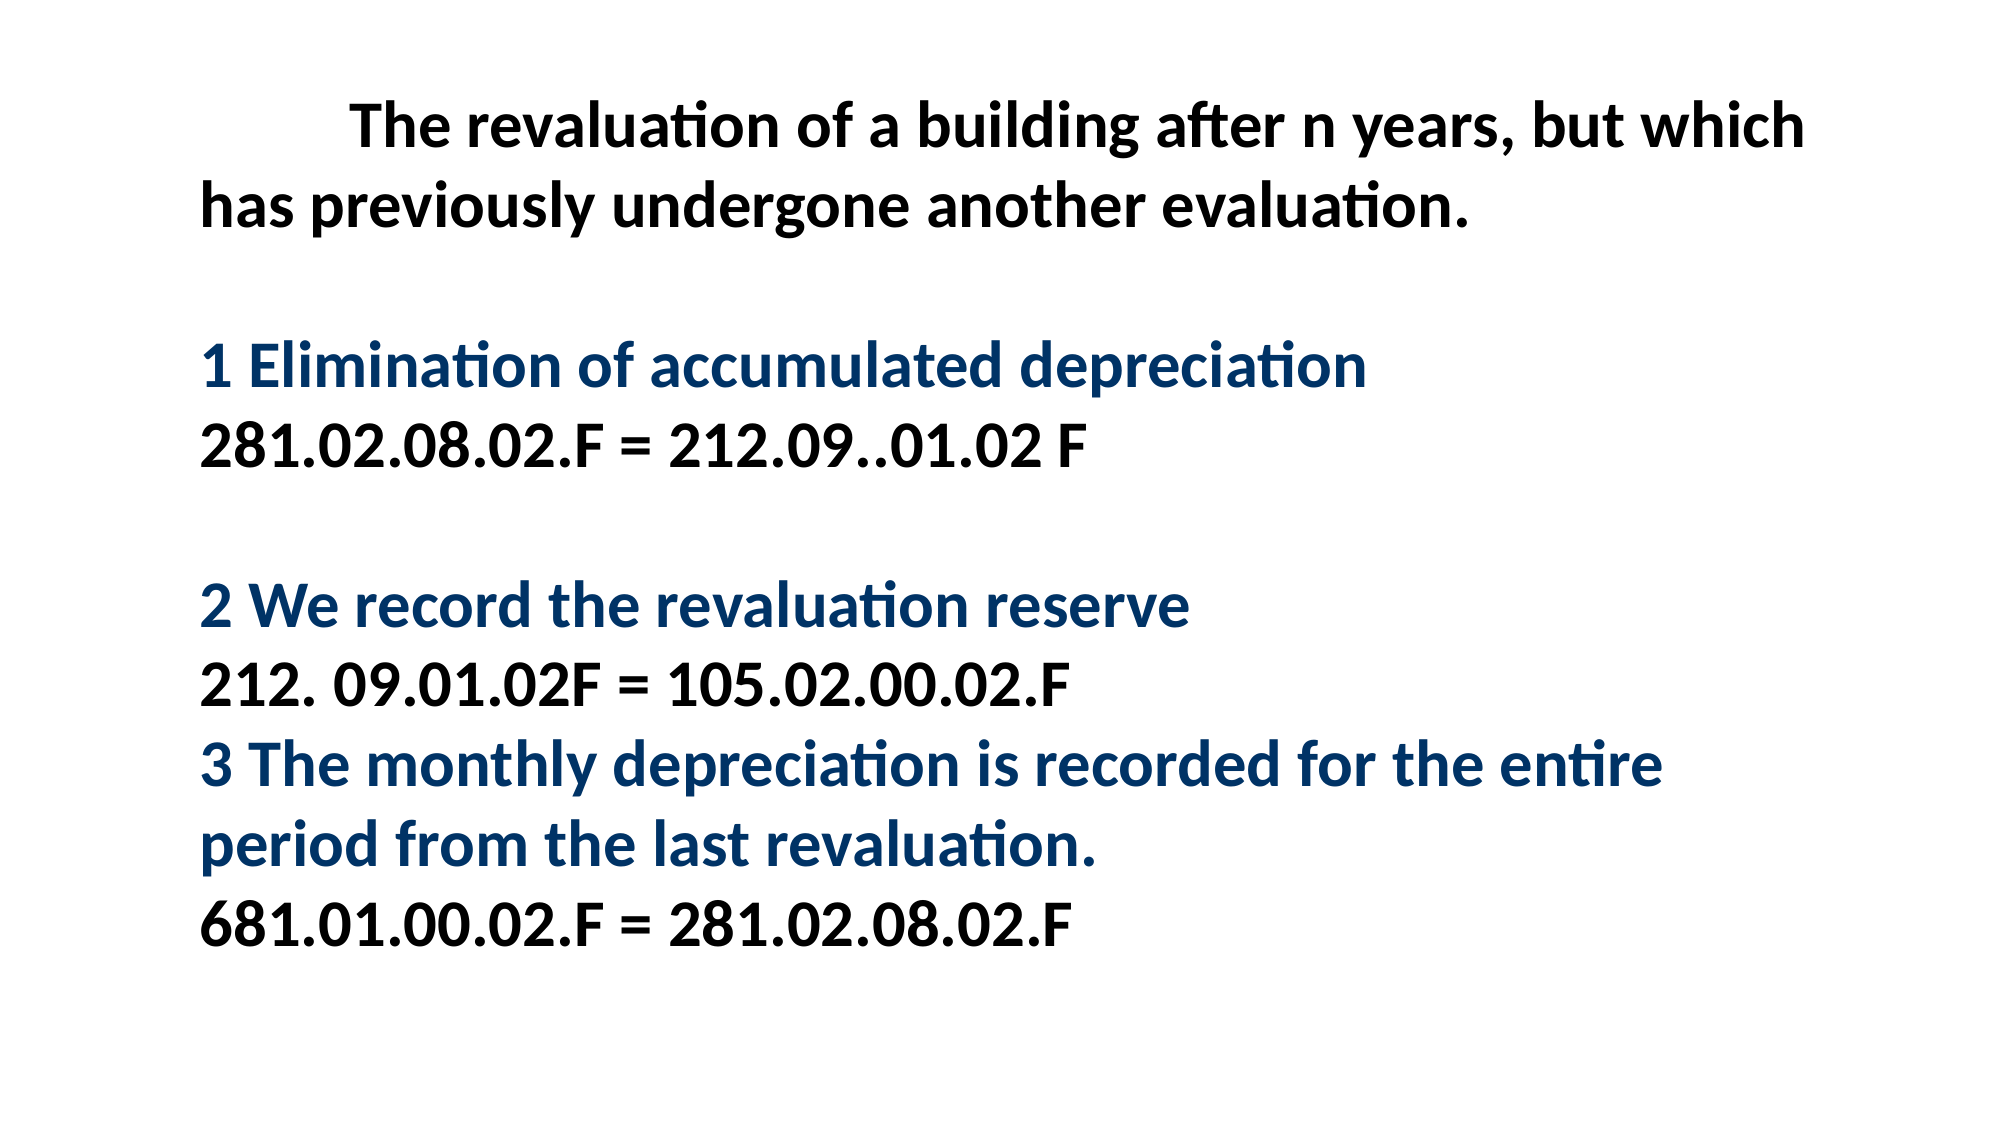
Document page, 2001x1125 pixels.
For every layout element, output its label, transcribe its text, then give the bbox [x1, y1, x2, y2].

text_box The revaluation of a building after n years, but which has previously undergone another evaluation. 1 Elimination of accumulated depreciation 281.02.08.02.F = 212.09..01.02 F 2 We record the revaluation reserve 212. 09.01.02F = 105.02.00.02.F 3 The monthly depreciation is recorded for the entire period from the last revaluation. 681.01.00.02.F = 281.02.08.02.F [184, 73, 1860, 968]
